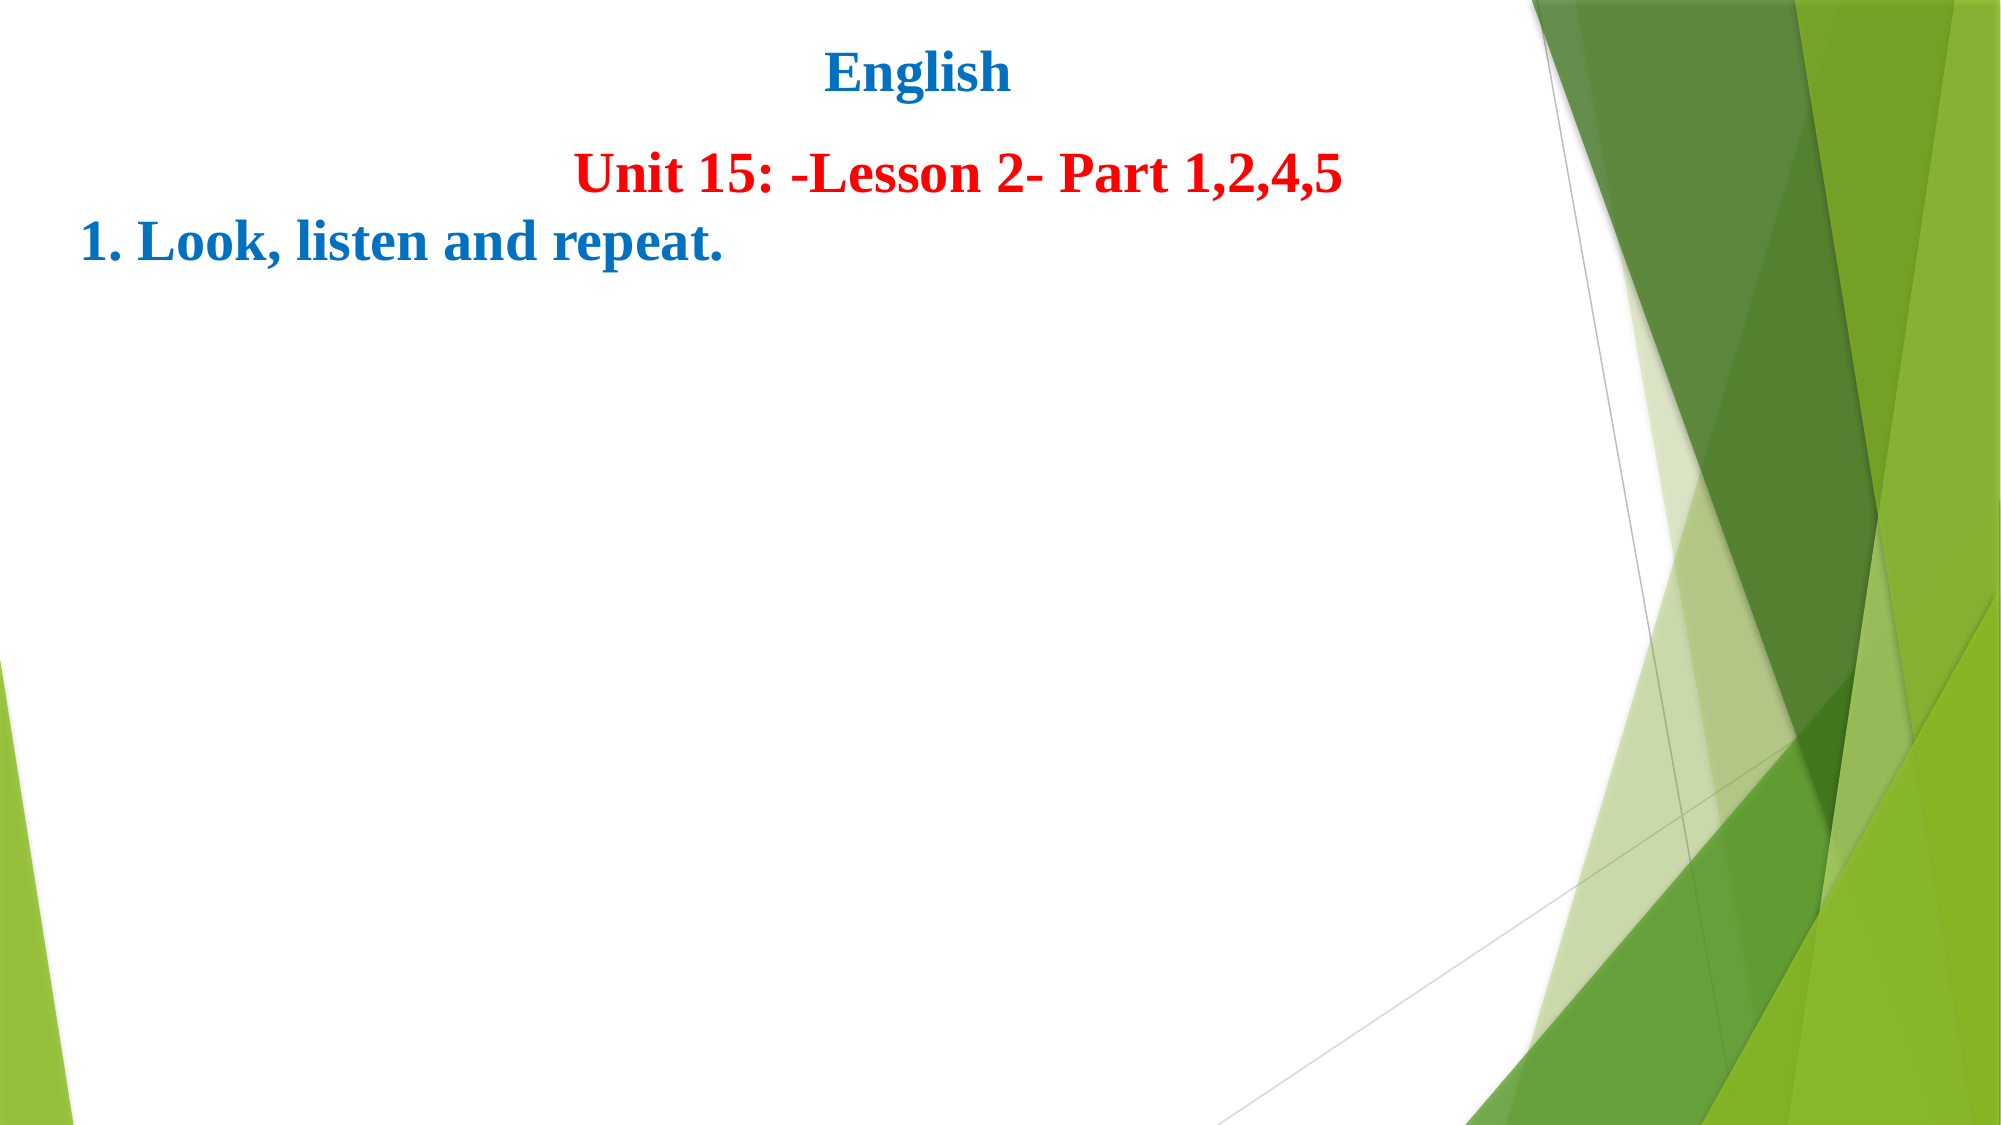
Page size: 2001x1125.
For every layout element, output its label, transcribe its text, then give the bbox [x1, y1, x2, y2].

text_box Unit 15: -Lesson 2- Part 1,2,4,5 [558, 126, 1480, 212]
text_box English [809, 25, 1041, 111]
text_box 1. Look, listen and repeat. [64, 194, 1082, 280]
